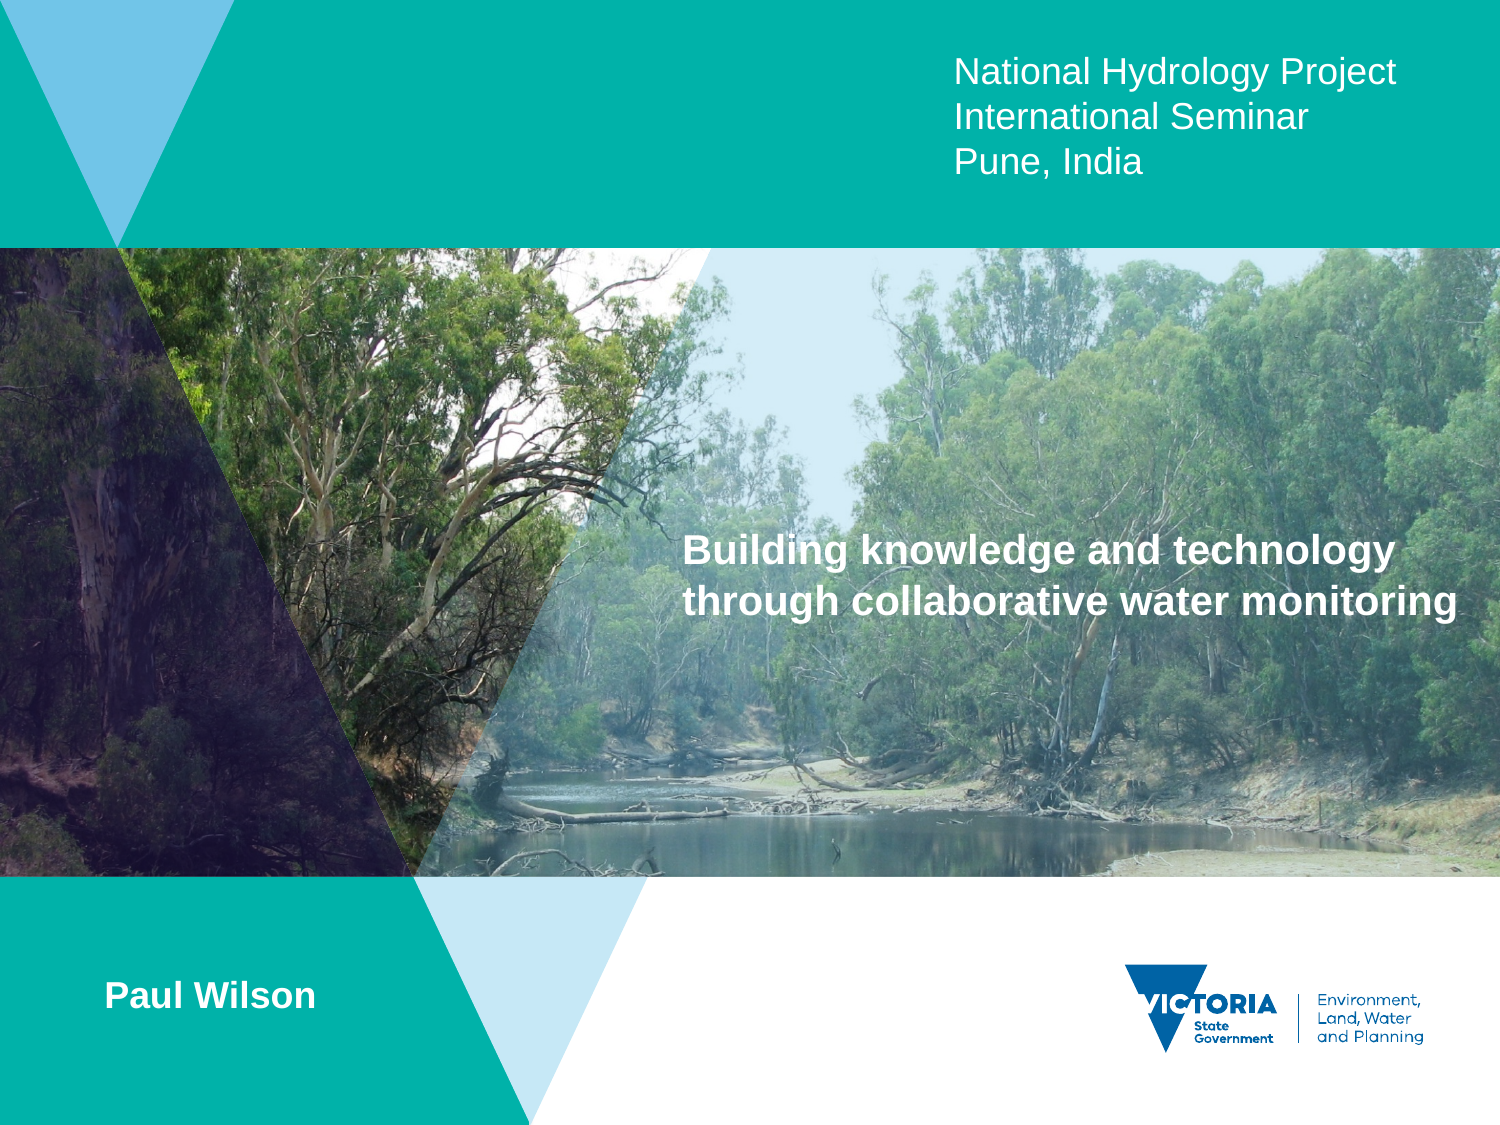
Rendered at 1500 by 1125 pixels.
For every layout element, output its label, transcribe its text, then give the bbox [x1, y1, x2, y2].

picture [0, 248, 1500, 876]
text_box Building knowledge and technology through collaborative water monitoring [667, 515, 1477, 631]
text_box Paul Wilson [89, 964, 332, 1024]
text_box National Hydrology Project International Seminar Pune, India [938, 39, 1500, 190]
